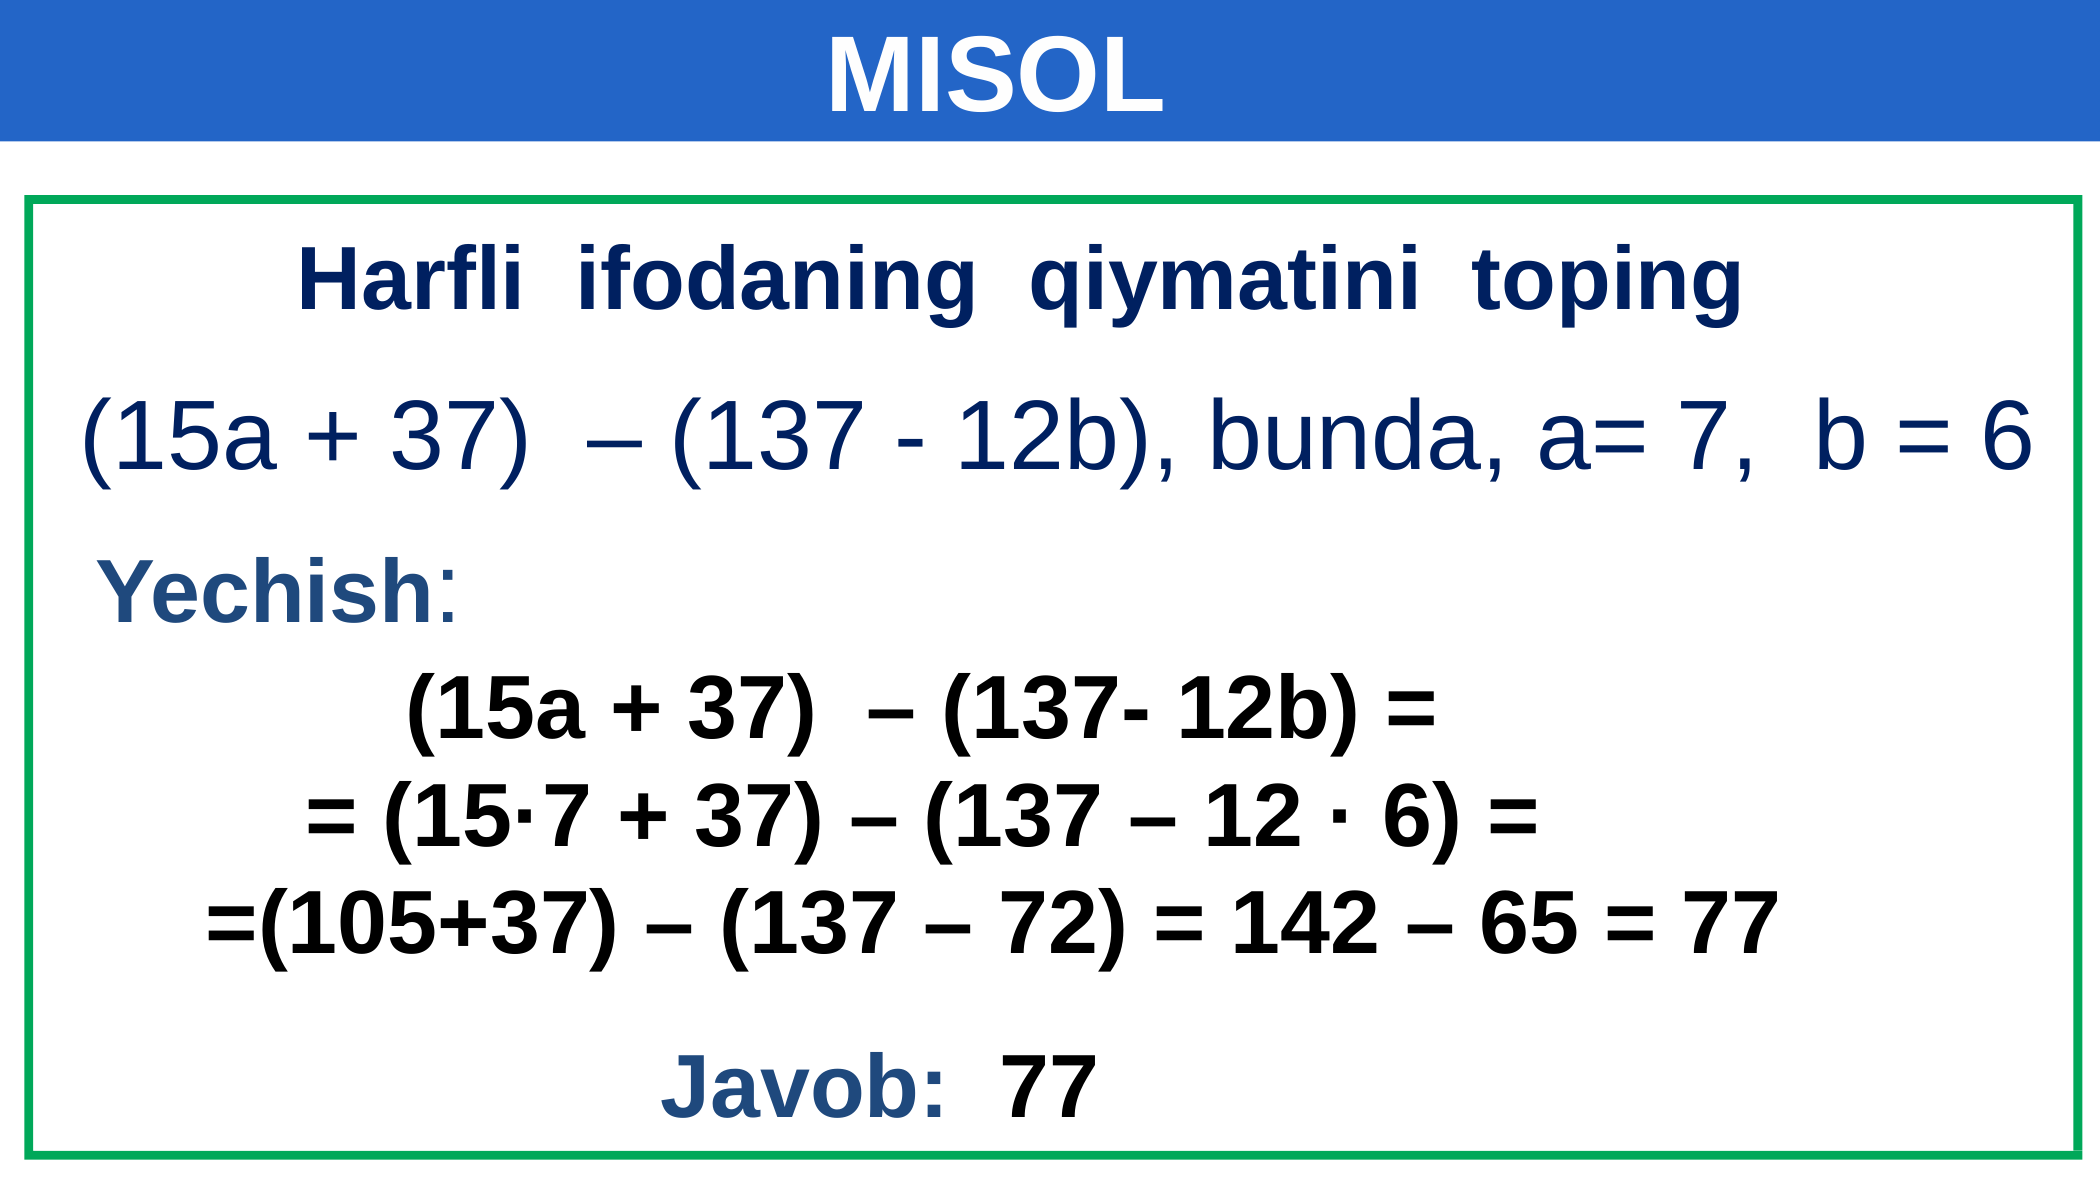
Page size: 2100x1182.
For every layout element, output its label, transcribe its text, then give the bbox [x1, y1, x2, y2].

text_box [0, 0, 106, 142]
text_box Yechish: [80, 516, 478, 650]
text_box (15a + 37) – (137 - 12b), bunda, a= 7, b = 6 [65, 363, 2100, 497]
title MISOL [106, 0, 1881, 202]
text_box (15a + 37) – (137- 12b) = = (15·7 + 37) – (137 – 12 · 6) = =(105+37) – (137 – 72) = 142 – 65 = 77 [140, 641, 1922, 979]
text_box Harfli ifodaning qiymatini toping [282, 212, 1937, 336]
text_box Javob: 77 [620, 1019, 1126, 1182]
text_box [1881, 0, 2100, 142]
